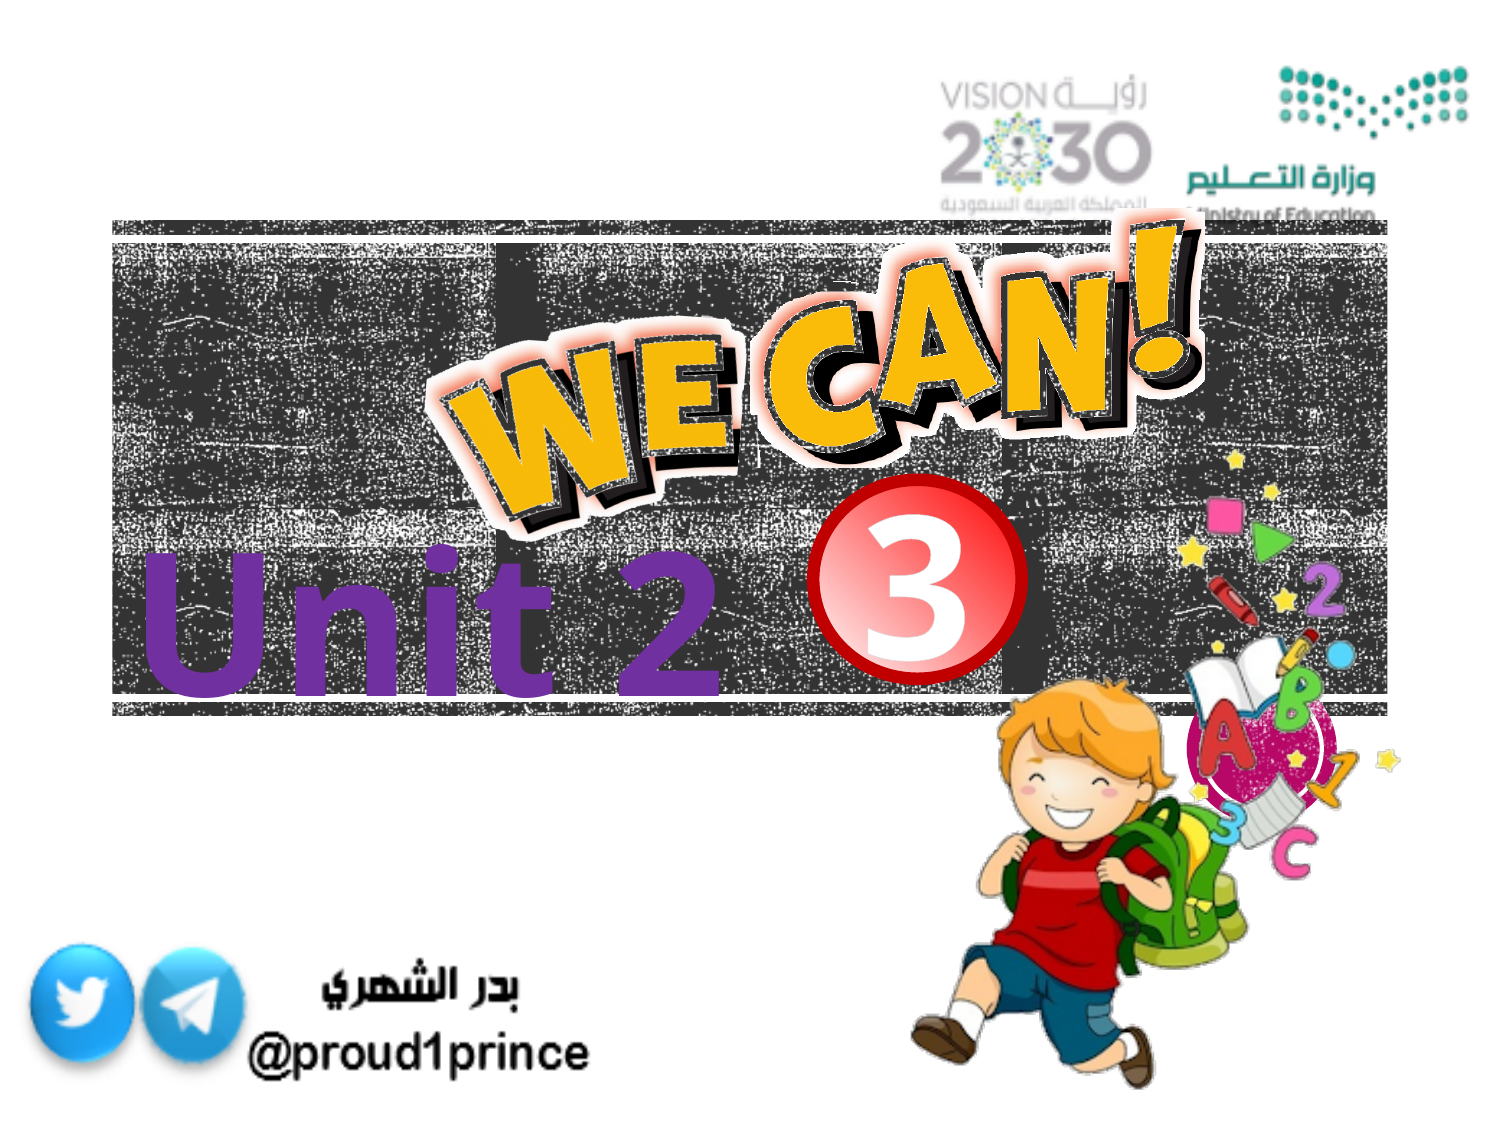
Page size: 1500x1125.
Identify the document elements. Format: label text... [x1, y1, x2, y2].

picture [0, 0, 1500, 1125]
text_box Unit 2 [114, 489, 742, 744]
text_box 3 [812, 541, 820, 618]
